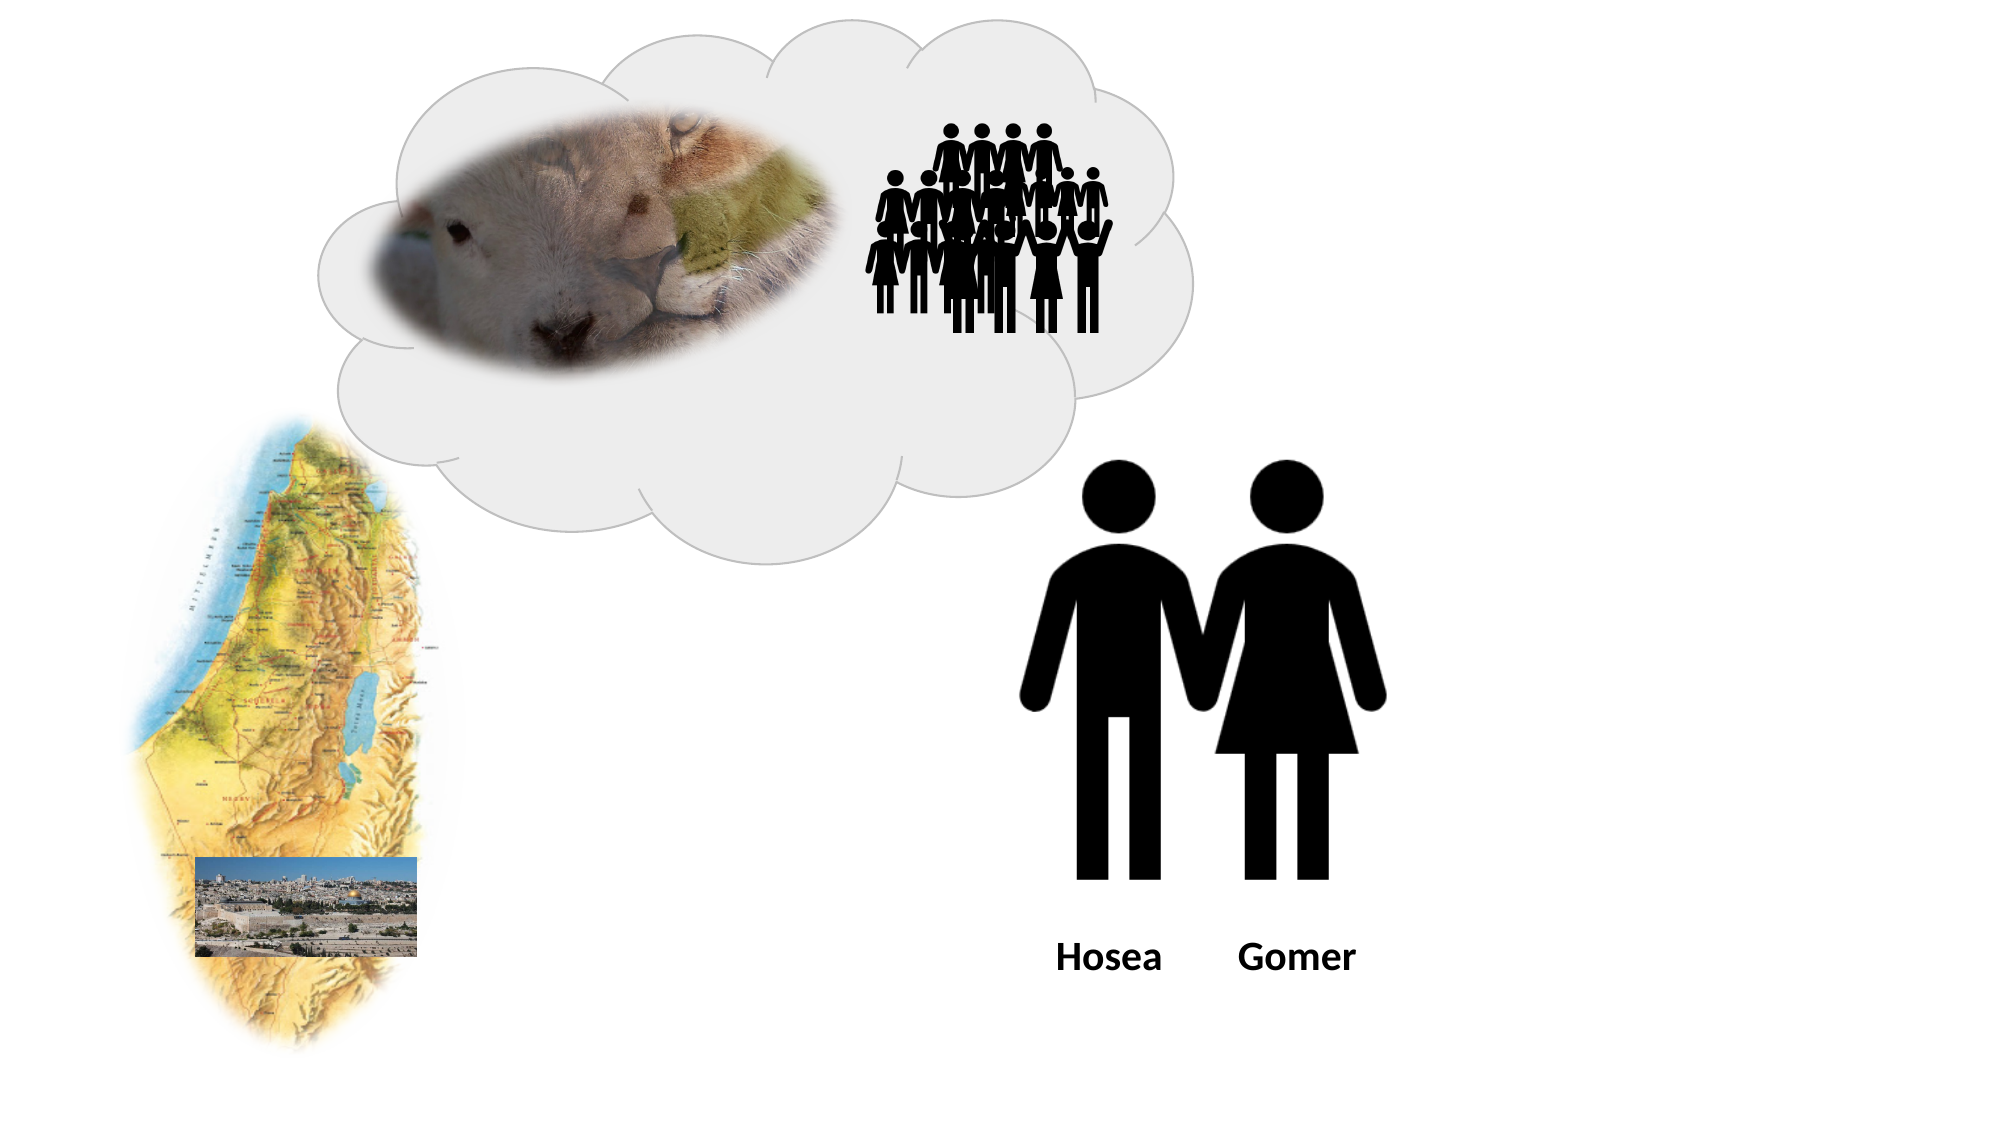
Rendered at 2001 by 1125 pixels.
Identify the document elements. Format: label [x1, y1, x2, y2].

text_box [336, 99, 1195, 566]
text_box [437, 19, 1112, 100]
text_box [855, 93, 1125, 373]
text_box [317, 217, 349, 334]
text_box [118, 404, 466, 1061]
text_box [951, 418, 1455, 988]
picture [349, 100, 856, 385]
